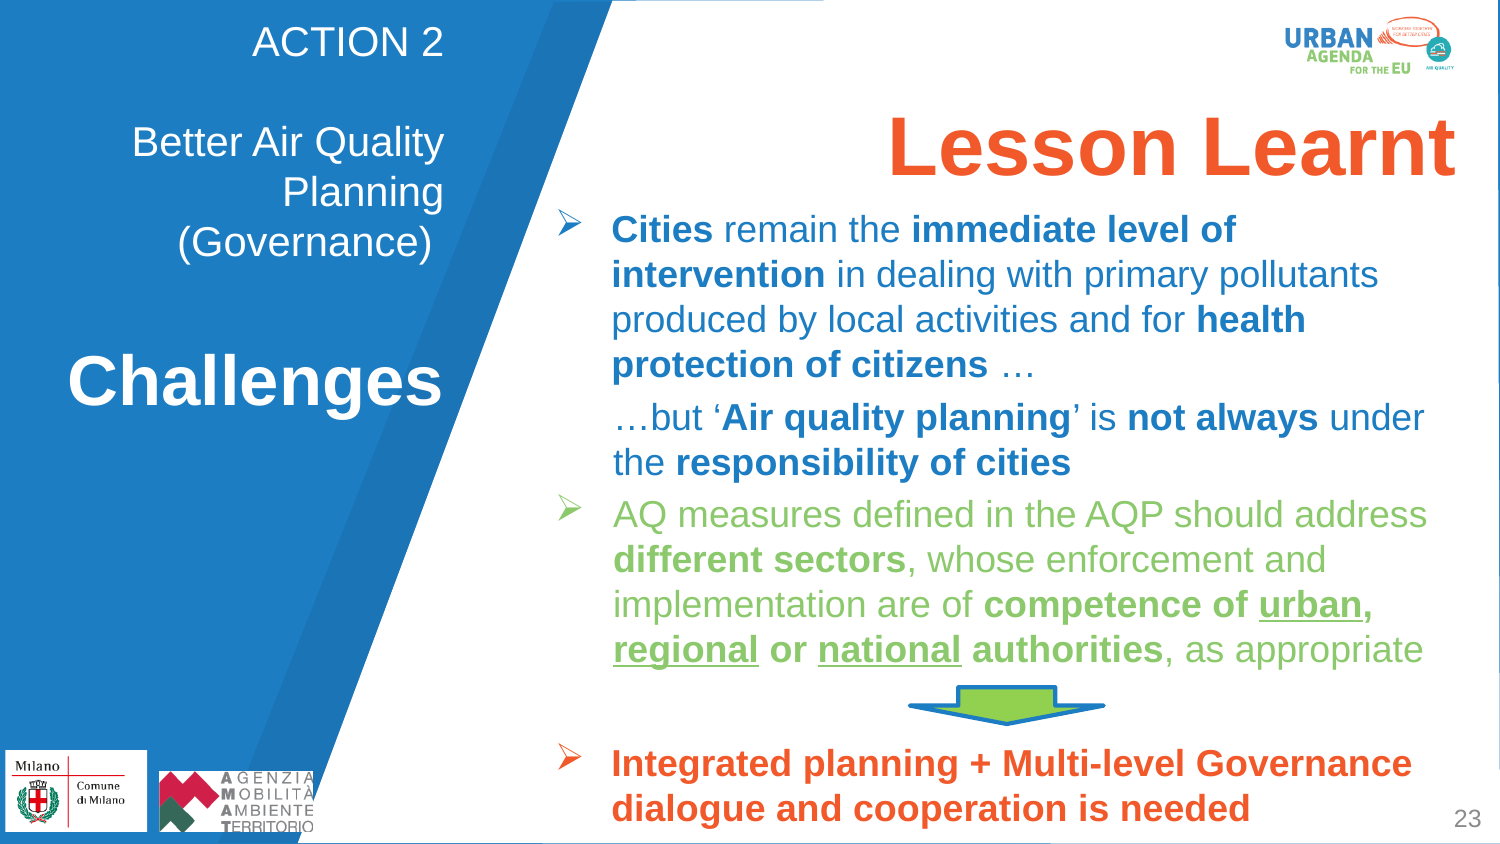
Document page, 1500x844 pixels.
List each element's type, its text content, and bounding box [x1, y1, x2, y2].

title Lesson Learnt [460, 72, 1472, 213]
text_box [907, 685, 1106, 727]
picture [5, 750, 148, 833]
picture [159, 770, 314, 833]
text_box 23 [1146, 794, 1497, 840]
picture [1264, 7, 1491, 80]
text_box Integrated planning + Multi-level Governance dialogue and cooperation is needed [540, 731, 1445, 837]
list Cities remain the immediate level of intervention in dealing with primary pollutants produced by local activities and for health protection of citizens … …but ‘Air quality planning’ is not always under the responsibility of cities AQ measures defined in the AQP should address different sectors, whose enforcement and implementation are of competence of urban, regional or national authorities, as appropriate [540, 198, 1474, 748]
text_box ACTION 2 Better Air Quality Planning (Governance) Challenges [28, 4, 460, 430]
